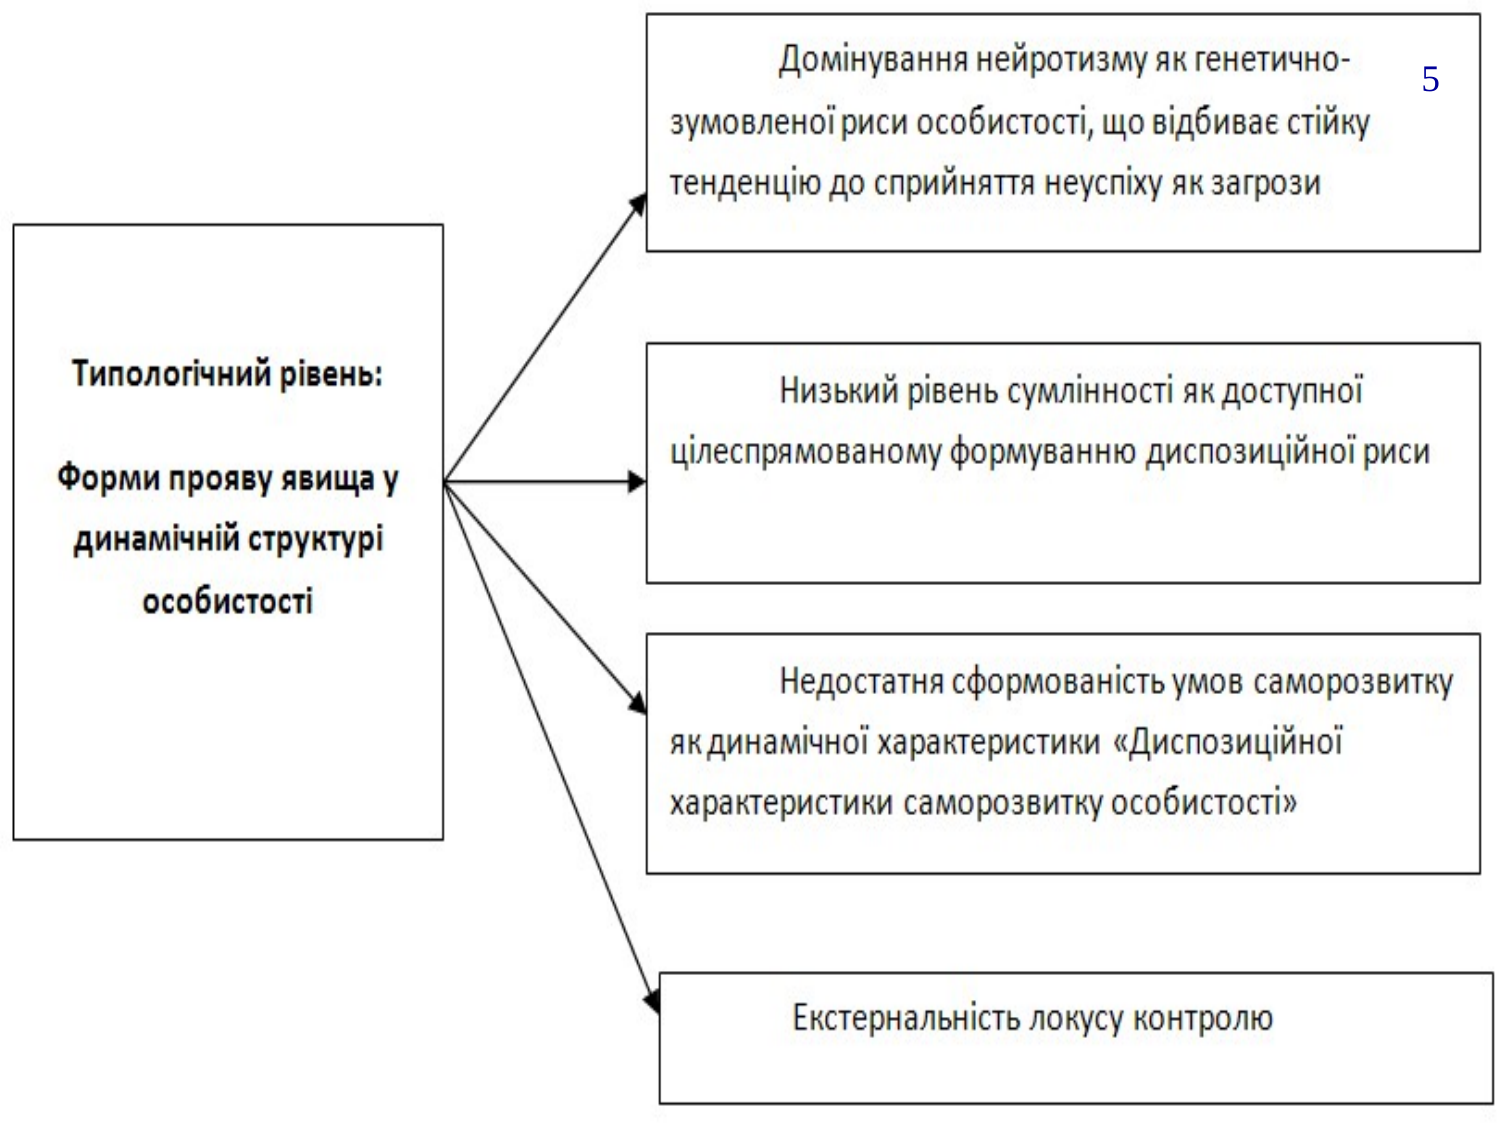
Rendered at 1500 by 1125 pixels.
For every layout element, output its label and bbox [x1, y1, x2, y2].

list [0, 0, 1500, 1125]
